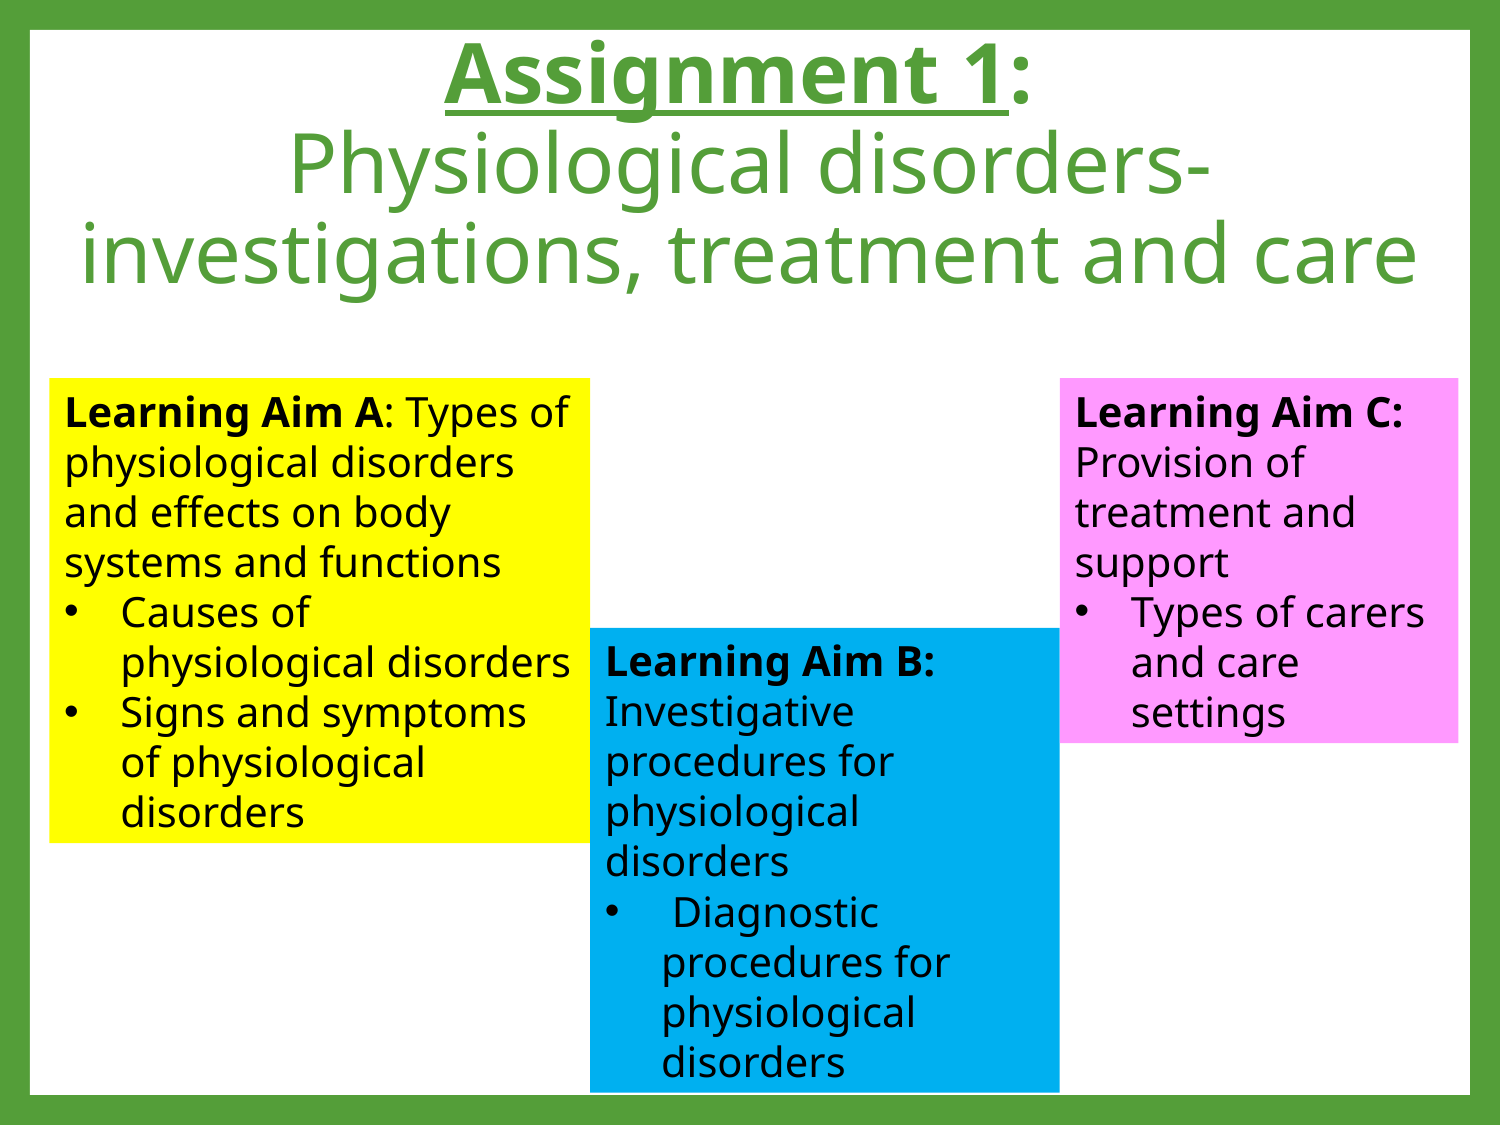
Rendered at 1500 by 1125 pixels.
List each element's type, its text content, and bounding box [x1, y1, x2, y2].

title Assignment 1: Physiological disorders-investigations, treatment and care [0, 103, 1500, 229]
text_box Learning Aim C: Provision of treatment and support Types of carers and care settings [1059, 378, 1459, 744]
text_box Learning Aim A: Types of physiological disorders and effects on body systems and functions Causes of physiological disorders Signs and symptoms of physiological disorders [49, 378, 591, 844]
text_box Learning Aim B: Investigative procedures for physiological disorders Diagnostic procedures for physiological disorders [590, 627, 1060, 1093]
